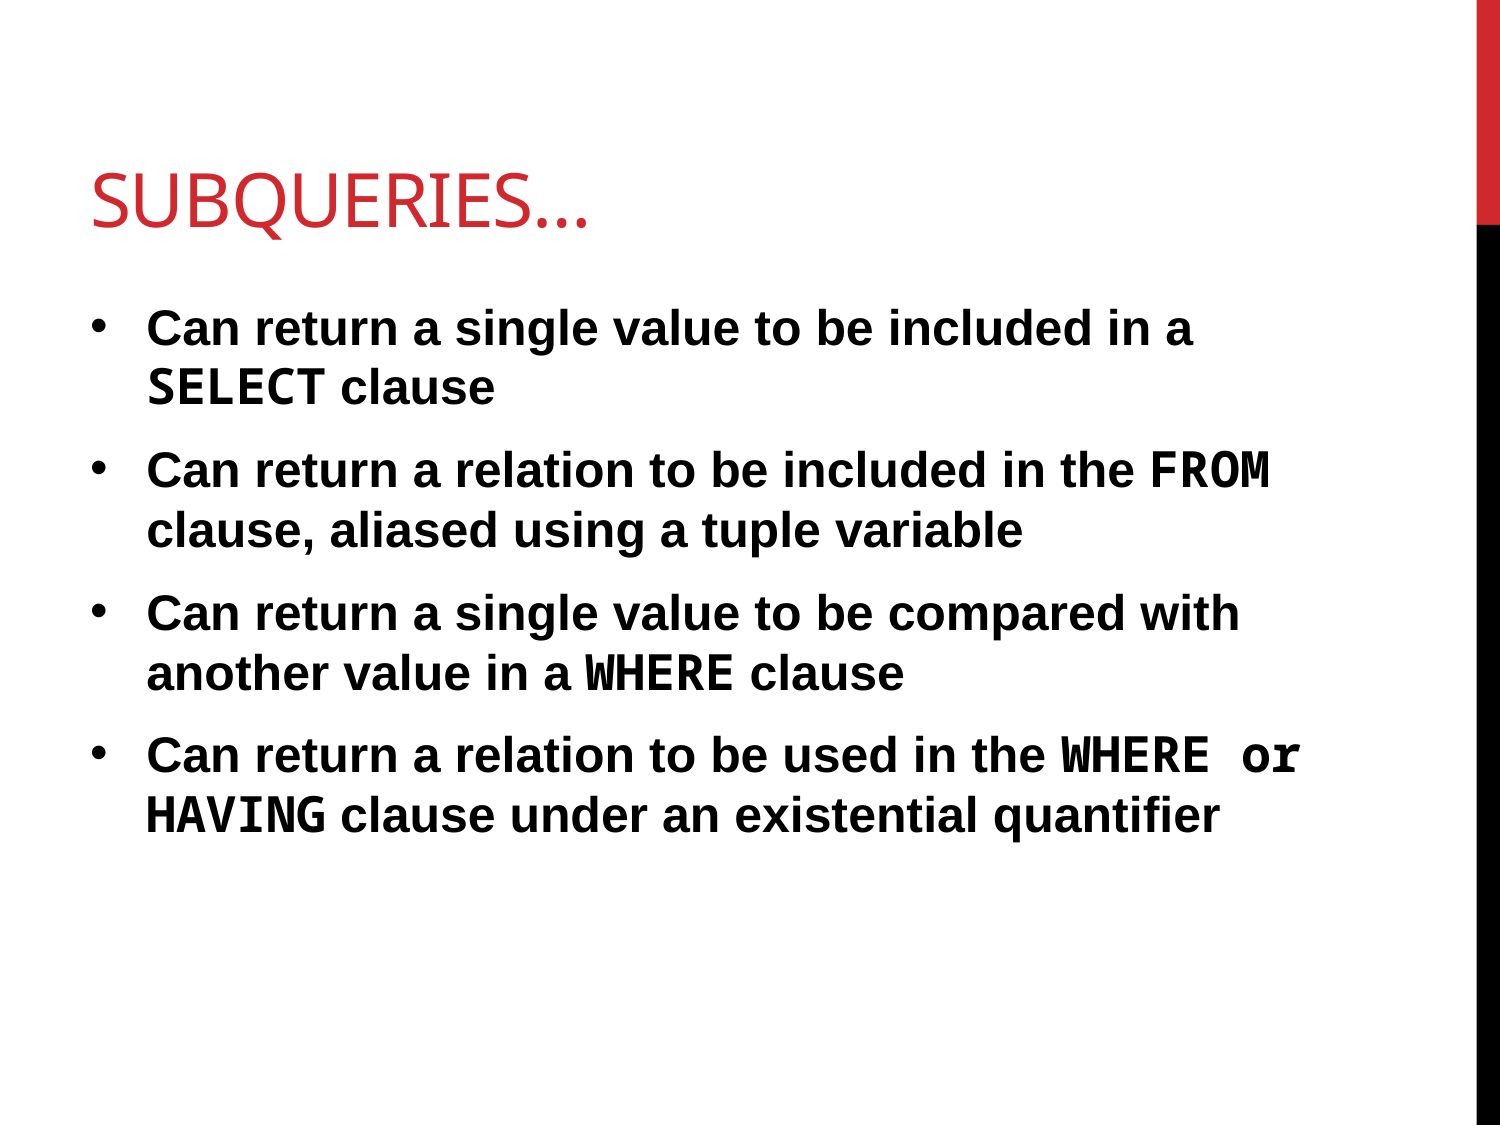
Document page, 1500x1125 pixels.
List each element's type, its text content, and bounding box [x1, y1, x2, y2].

title Subqueries… [75, 25, 1025, 250]
list Can return a single value to be included in a SELECT clause Can return a relation to be included in the FROM clause, aliased using a tuple variable Can return a single value to be compared with another value in a WHERE clause Can return a relation to be used in the WHERE or HAVING clause under an existential quantifier [75, 287, 1325, 1005]
